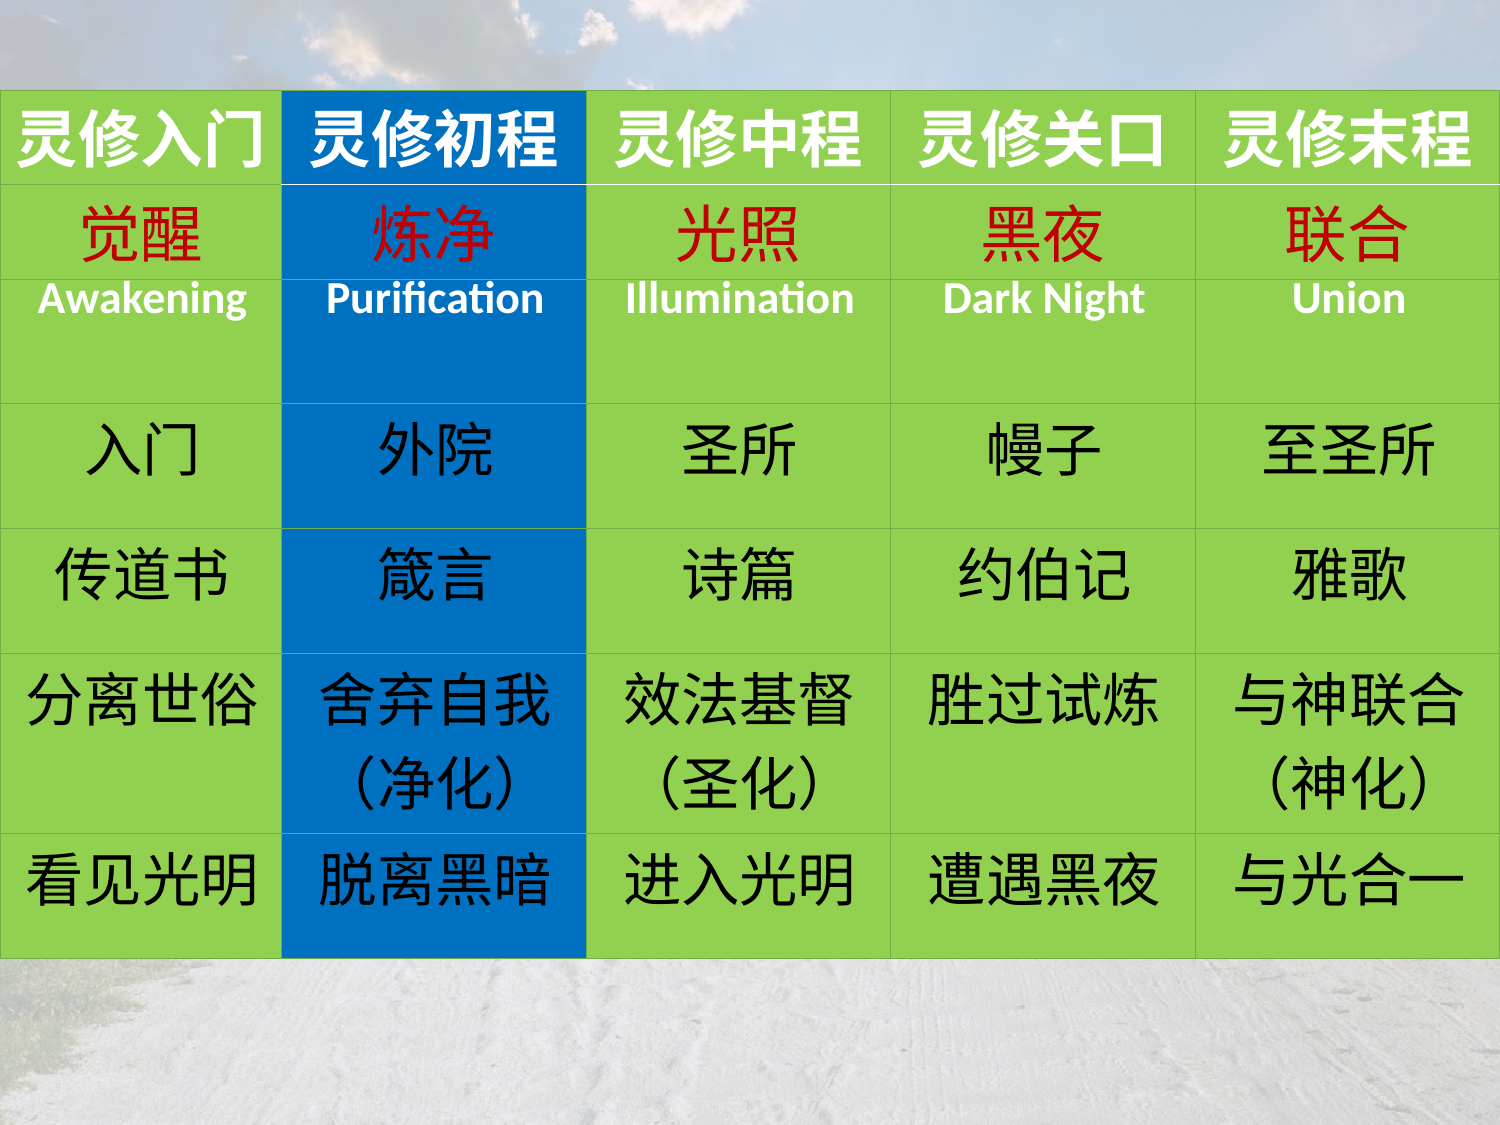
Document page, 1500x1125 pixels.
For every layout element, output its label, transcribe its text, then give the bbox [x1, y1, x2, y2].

table_cell Dark Night [891, 280, 1195, 403]
table_cell 入门 [1, 404, 281, 528]
table_header 灵修入门 [1, 91, 281, 184]
table_cell 联合 [1196, 185, 1499, 279]
table_cell 圣所 [587, 404, 890, 528]
table_cell Union [1196, 280, 1499, 403]
table_cell 至圣所 [1196, 404, 1499, 528]
table_cell 分离世俗 [1, 654, 281, 833]
table_header 灵修初程 [282, 91, 586, 184]
table_cell 胜过试炼 [891, 654, 1195, 833]
table_cell Illumination [587, 280, 890, 403]
table_cell 与神联合 （神化） [1196, 654, 1499, 833]
table_cell 传道书 [1, 529, 281, 653]
table_cell 进入光明 [587, 834, 890, 958]
table_cell 黑夜 [891, 185, 1195, 279]
table_cell 与光合一 [1196, 834, 1499, 958]
table_cell 效法基督 （圣化） [587, 654, 890, 833]
table_header 灵修末程 [1196, 91, 1499, 184]
table_cell 外院 [282, 404, 586, 528]
table_cell 遭遇黑夜 [891, 834, 1195, 958]
table_cell 雅歌 [1196, 529, 1499, 653]
table_cell Purification [282, 280, 586, 403]
table_cell 箴言 [282, 529, 586, 653]
table_cell Awakening [1, 280, 281, 403]
table_cell 幔子 [891, 404, 1195, 528]
table_cell 脱离黑暗 [282, 834, 586, 958]
table_cell 约伯记 [891, 529, 1195, 653]
table_cell 诗篇 [587, 529, 890, 653]
table_cell 炼净 [282, 185, 586, 279]
table_cell 舍弃自我 （净化） [282, 654, 586, 833]
table_cell 看见光明 [1, 834, 281, 958]
table_cell 光照 [587, 185, 890, 279]
table_cell 觉醒 [1, 185, 281, 279]
table_header 灵修关口 [891, 91, 1195, 184]
table_header 灵修中程 [587, 91, 890, 184]
